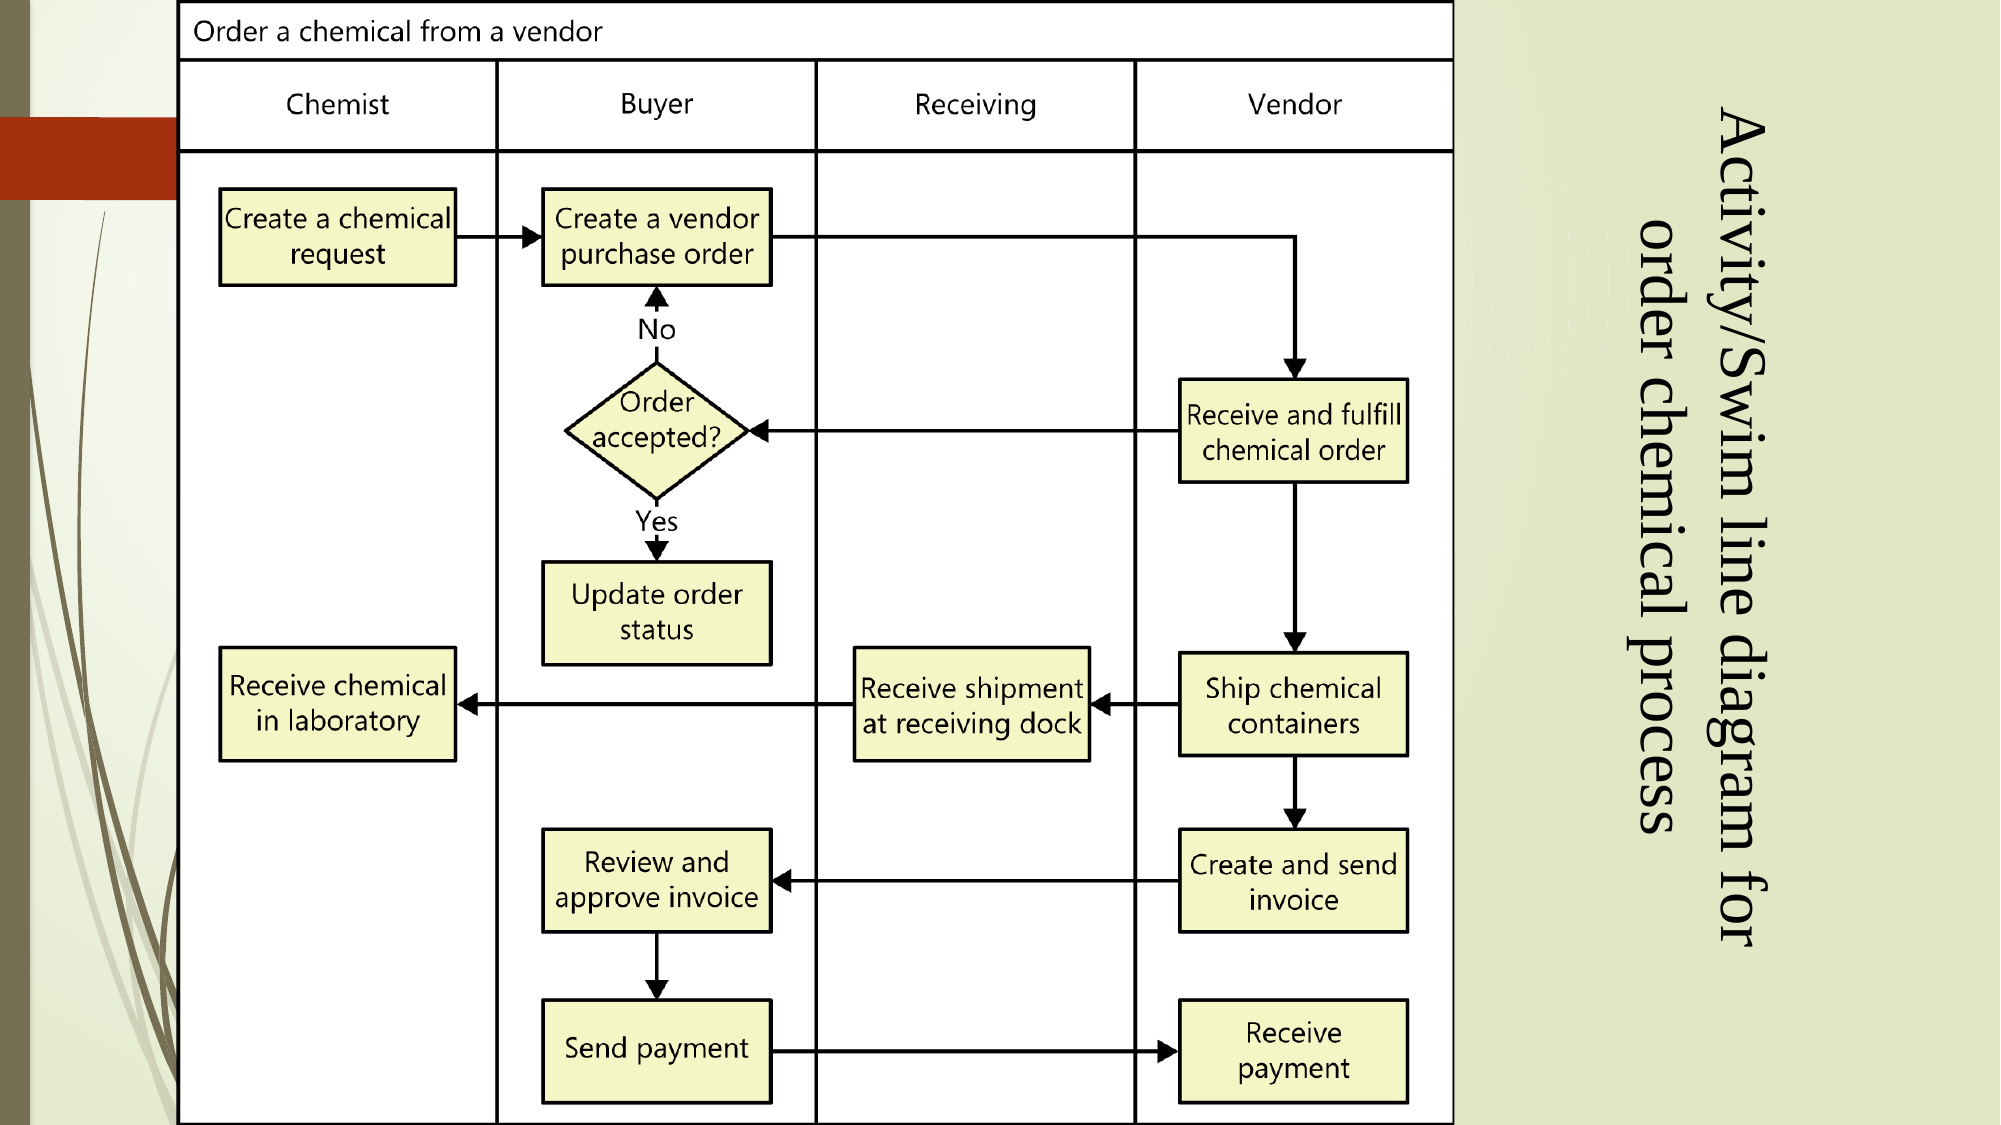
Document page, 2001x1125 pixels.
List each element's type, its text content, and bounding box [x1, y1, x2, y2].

picture [176, 0, 1455, 1125]
text_box Activity/Swim line diagram for order chemical process [1620, 20, 1796, 1034]
